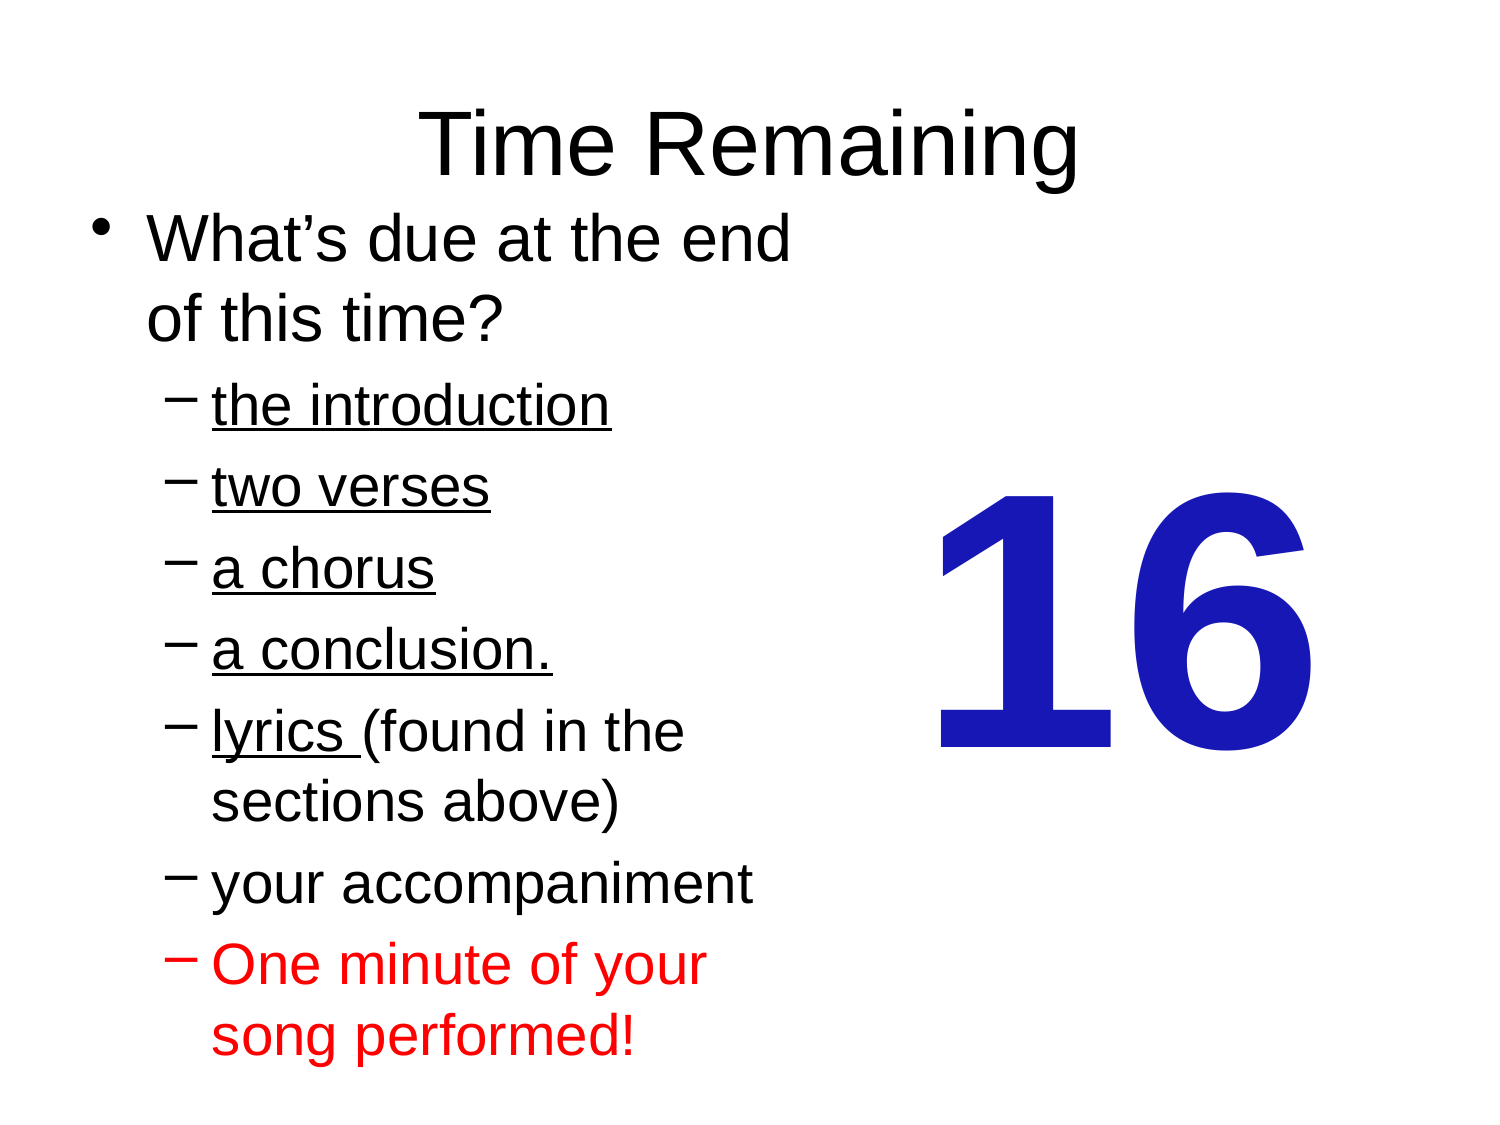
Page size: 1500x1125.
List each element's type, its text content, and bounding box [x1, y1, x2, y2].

text_box 16 [837, 374, 1406, 828]
list What’s due at the end of this time? the introduction two verses a chorus a conclusion. lyrics (found in the sections above) your accompaniment One minute of your song performed! [74, 187, 863, 1101]
title Time Remaining [74, 44, 1426, 233]
